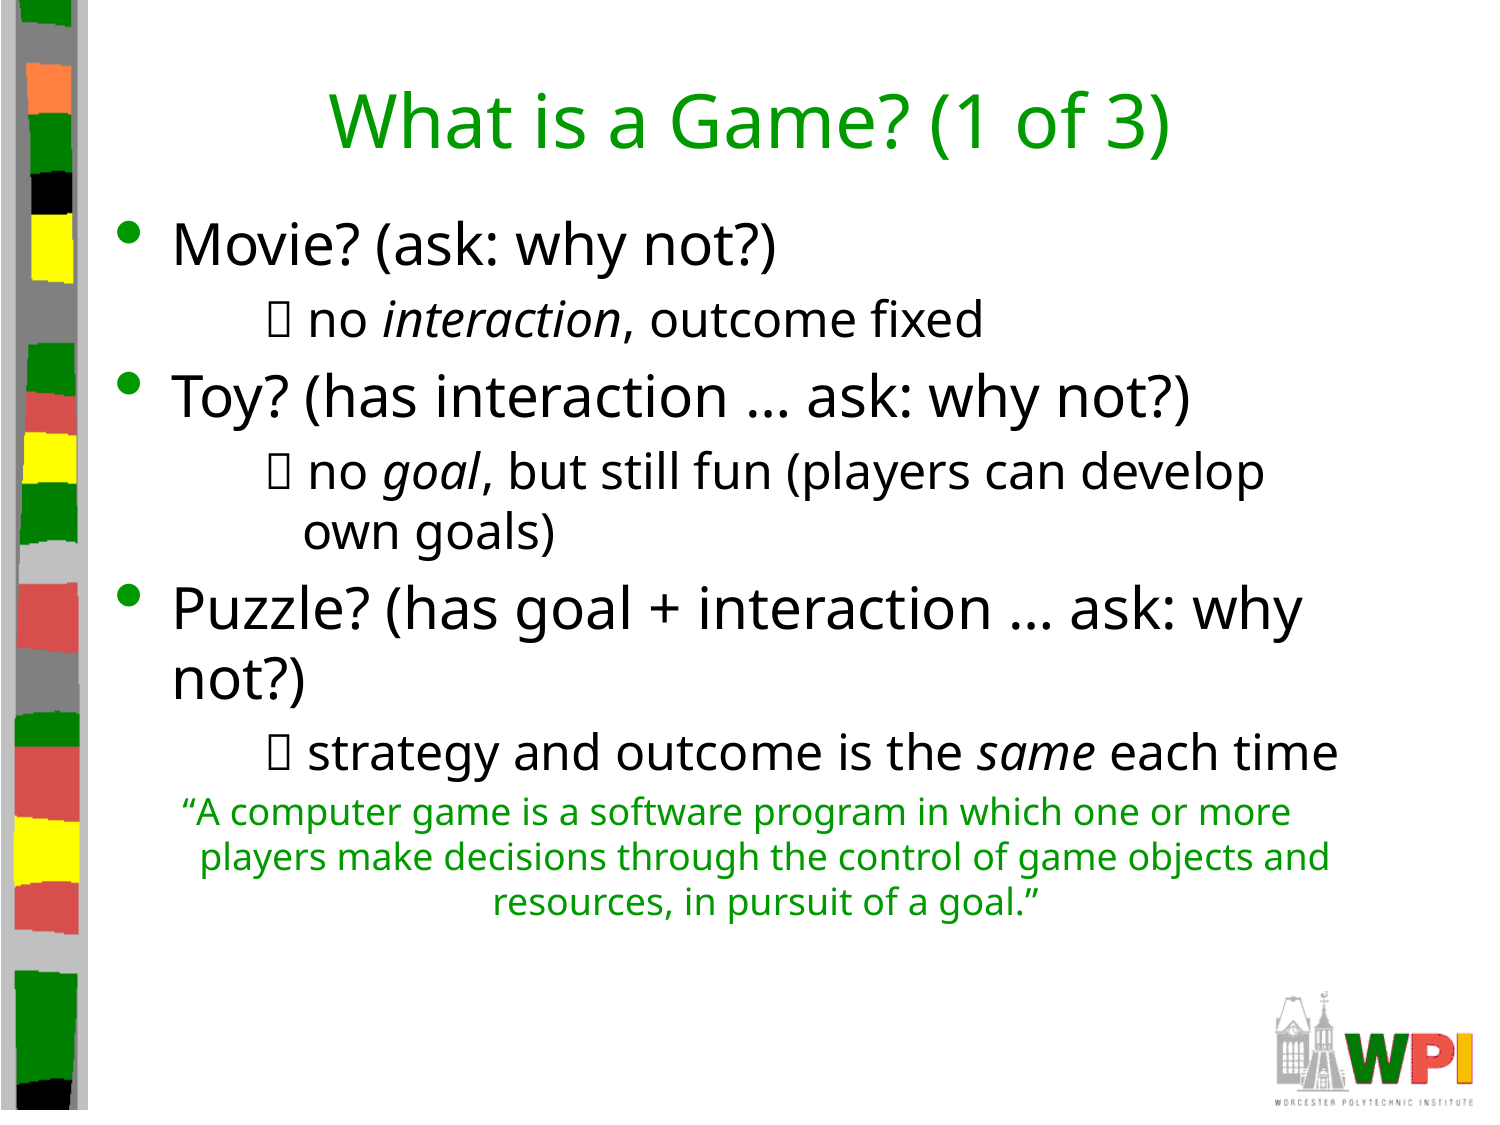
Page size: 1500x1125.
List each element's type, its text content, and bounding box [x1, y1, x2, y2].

picture [0, 0, 88, 1110]
list Movie? (ask: why not?)  no interaction, outcome fixed Toy? (has interaction … ask: why not?)  no goal, but still fun (players can develop own goals) Puzzle? (has goal + interaction … ask: why not?)  strategy and outcome is the same each time “A computer game is a software program in which one or more players make decisions through the control of game objects and resources, in pursuit of a goal.” [99, 199, 1376, 1038]
title What is a Game? (1 of 3) [112, 24, 1388, 213]
picture [1275, 991, 1475, 1107]
